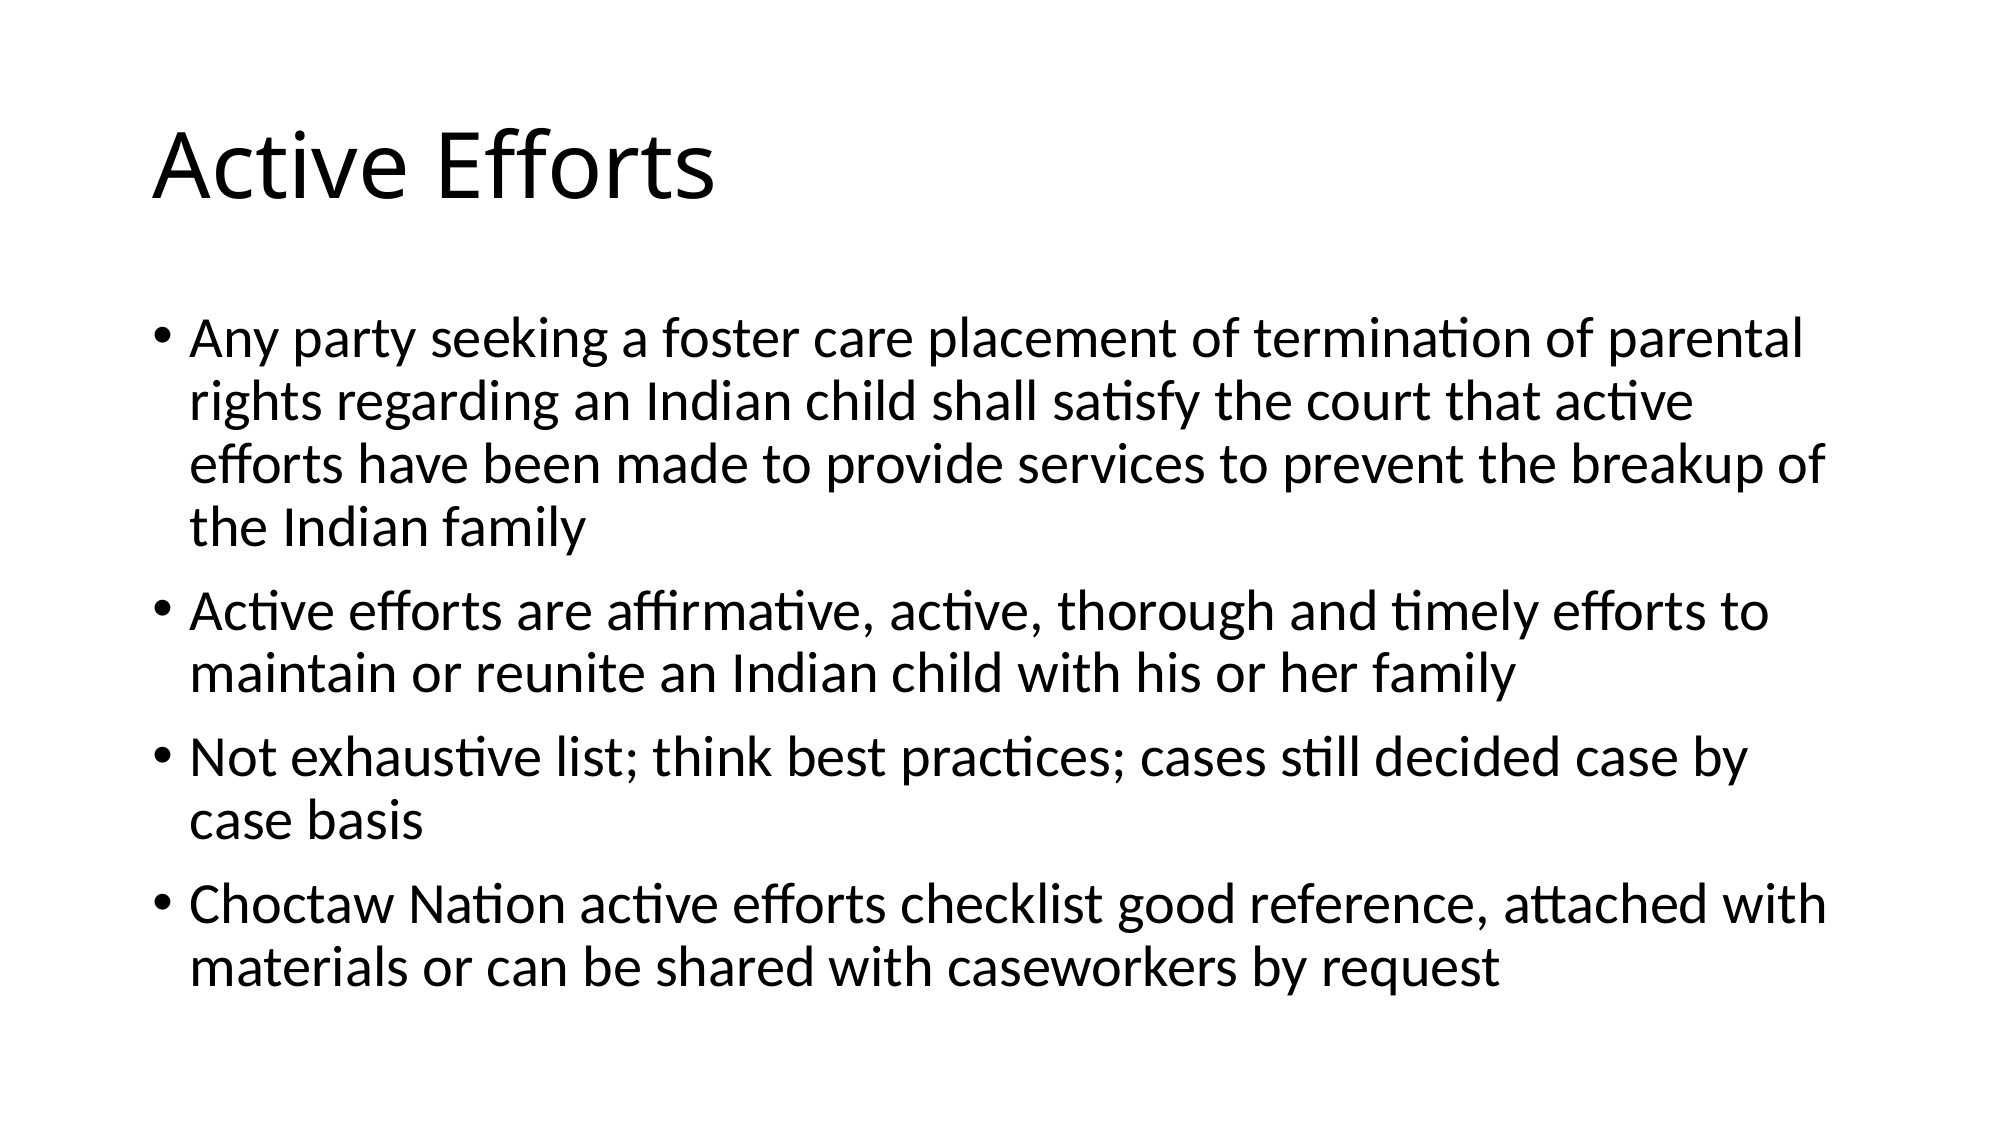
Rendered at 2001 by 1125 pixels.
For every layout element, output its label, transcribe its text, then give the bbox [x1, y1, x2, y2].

list Any party seeking a foster care placement of termination of parental rights regarding an Indian child shall satisfy the court that active efforts have been made to provide services to prevent the breakup of the Indian family Active efforts are affirmative, active, thorough and timely efforts to maintain or reunite an Indian child with his or her family Not exhaustive list; think best practices; cases still decided case by case basis Choctaw Nation active efforts checklist good reference, attached with materials or can be shared with caseworkers by request [137, 299, 1863, 1014]
title Active Efforts [137, 59, 1863, 278]
